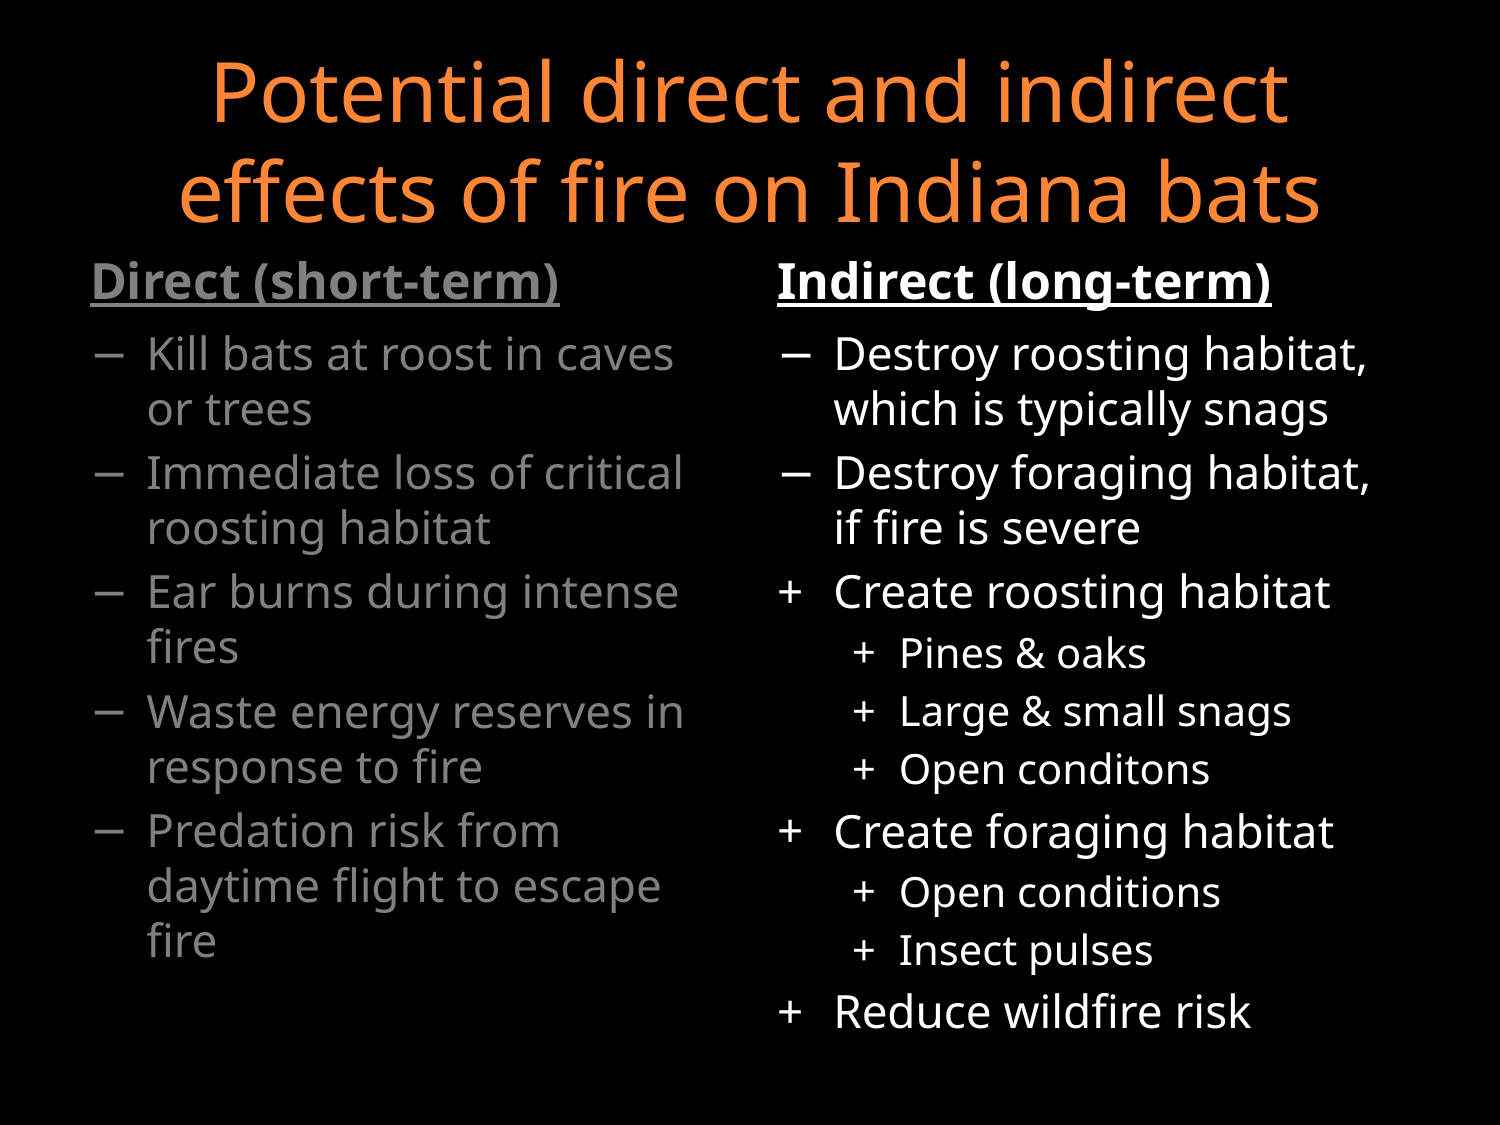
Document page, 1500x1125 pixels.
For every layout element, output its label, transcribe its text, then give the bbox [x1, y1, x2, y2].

title Potential direct and indirect effects of fire on Indiana bats [74, 44, 1426, 233]
list Destroy roosting habitat, which is typically snags Destroy foraging habitat, if fire is severe Create roosting habitat Pines & oaks Large & small snags Open conditons Create foraging habitat Open conditions Insect pulses Reduce wildfire risk [761, 317, 1426, 966]
list Indirect (long-term) [761, 212, 1426, 317]
list Direct (short-term) [74, 212, 738, 317]
list Kill bats at roost in caves or trees Immediate loss of critical roosting habitat Ear burns during intense fires Waste energy reserves in response to fire Predation risk from daytime flight to escape fire [74, 317, 738, 966]
